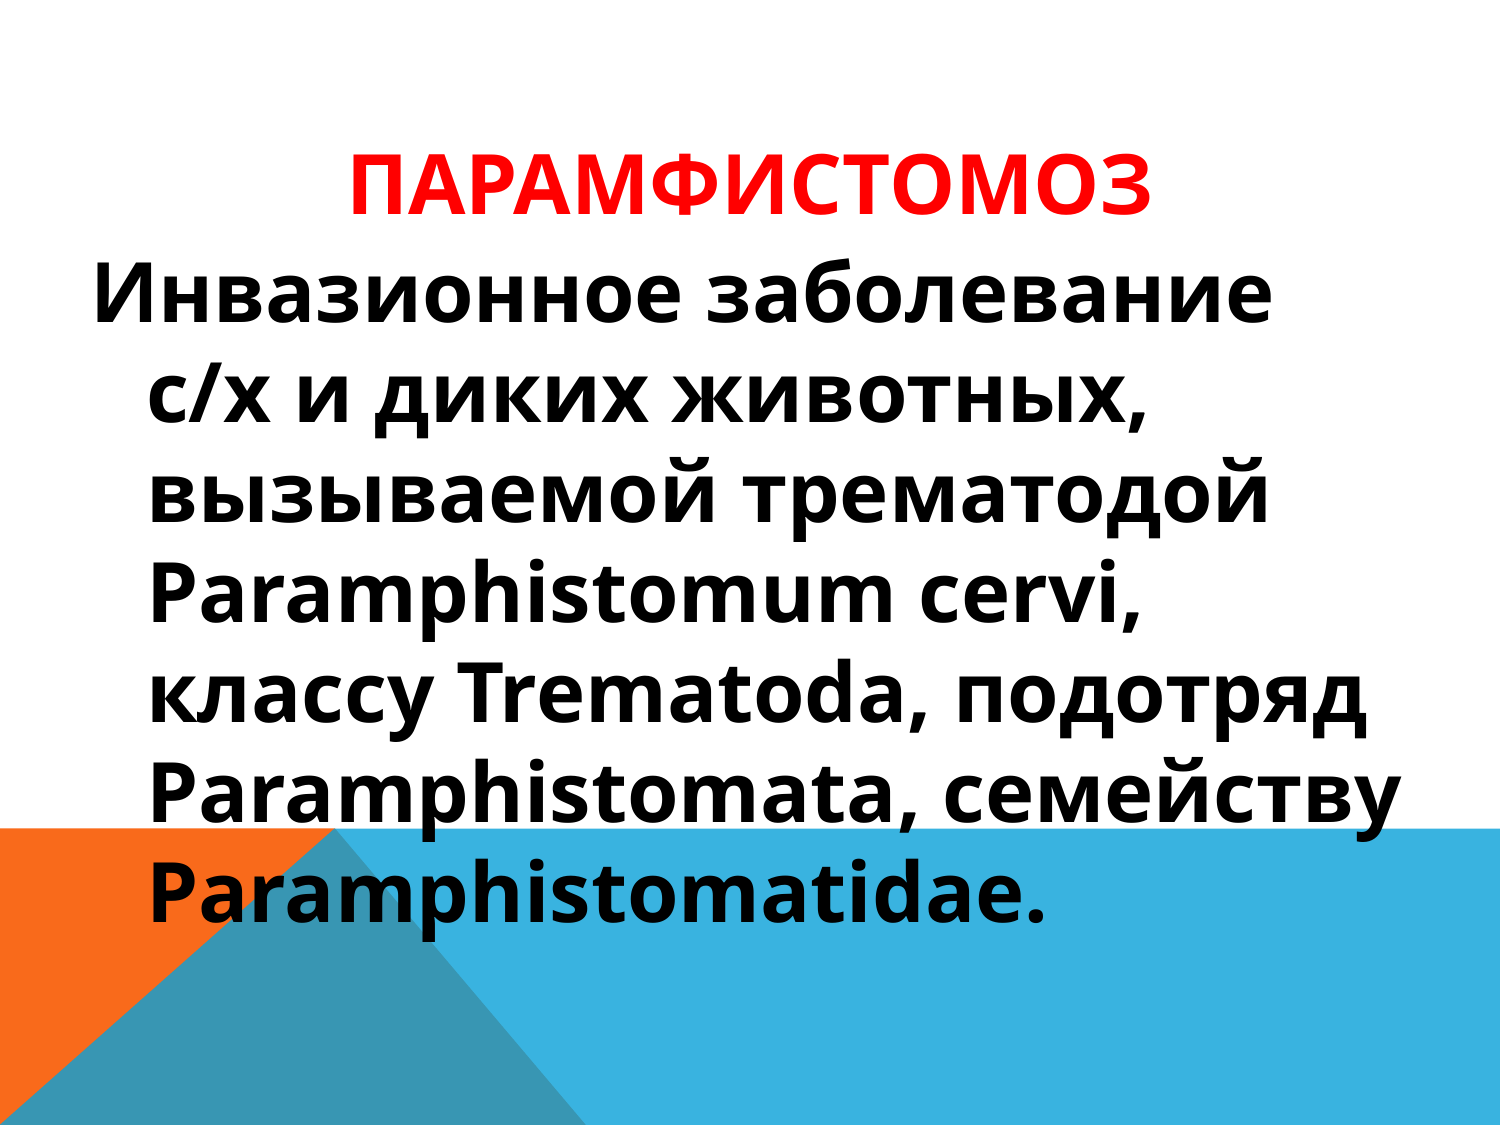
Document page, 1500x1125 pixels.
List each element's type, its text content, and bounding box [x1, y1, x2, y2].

title ПАРАМФИСТОМОЗ [75, 87, 1425, 231]
list Инвазионное заболевание с/х и диких животных, вызываемой трематодой Paramphistomum cervi, классу Trematoda, подотряд Paramphistomata, семейству Paramphistomatidae. [75, 231, 1425, 1006]
